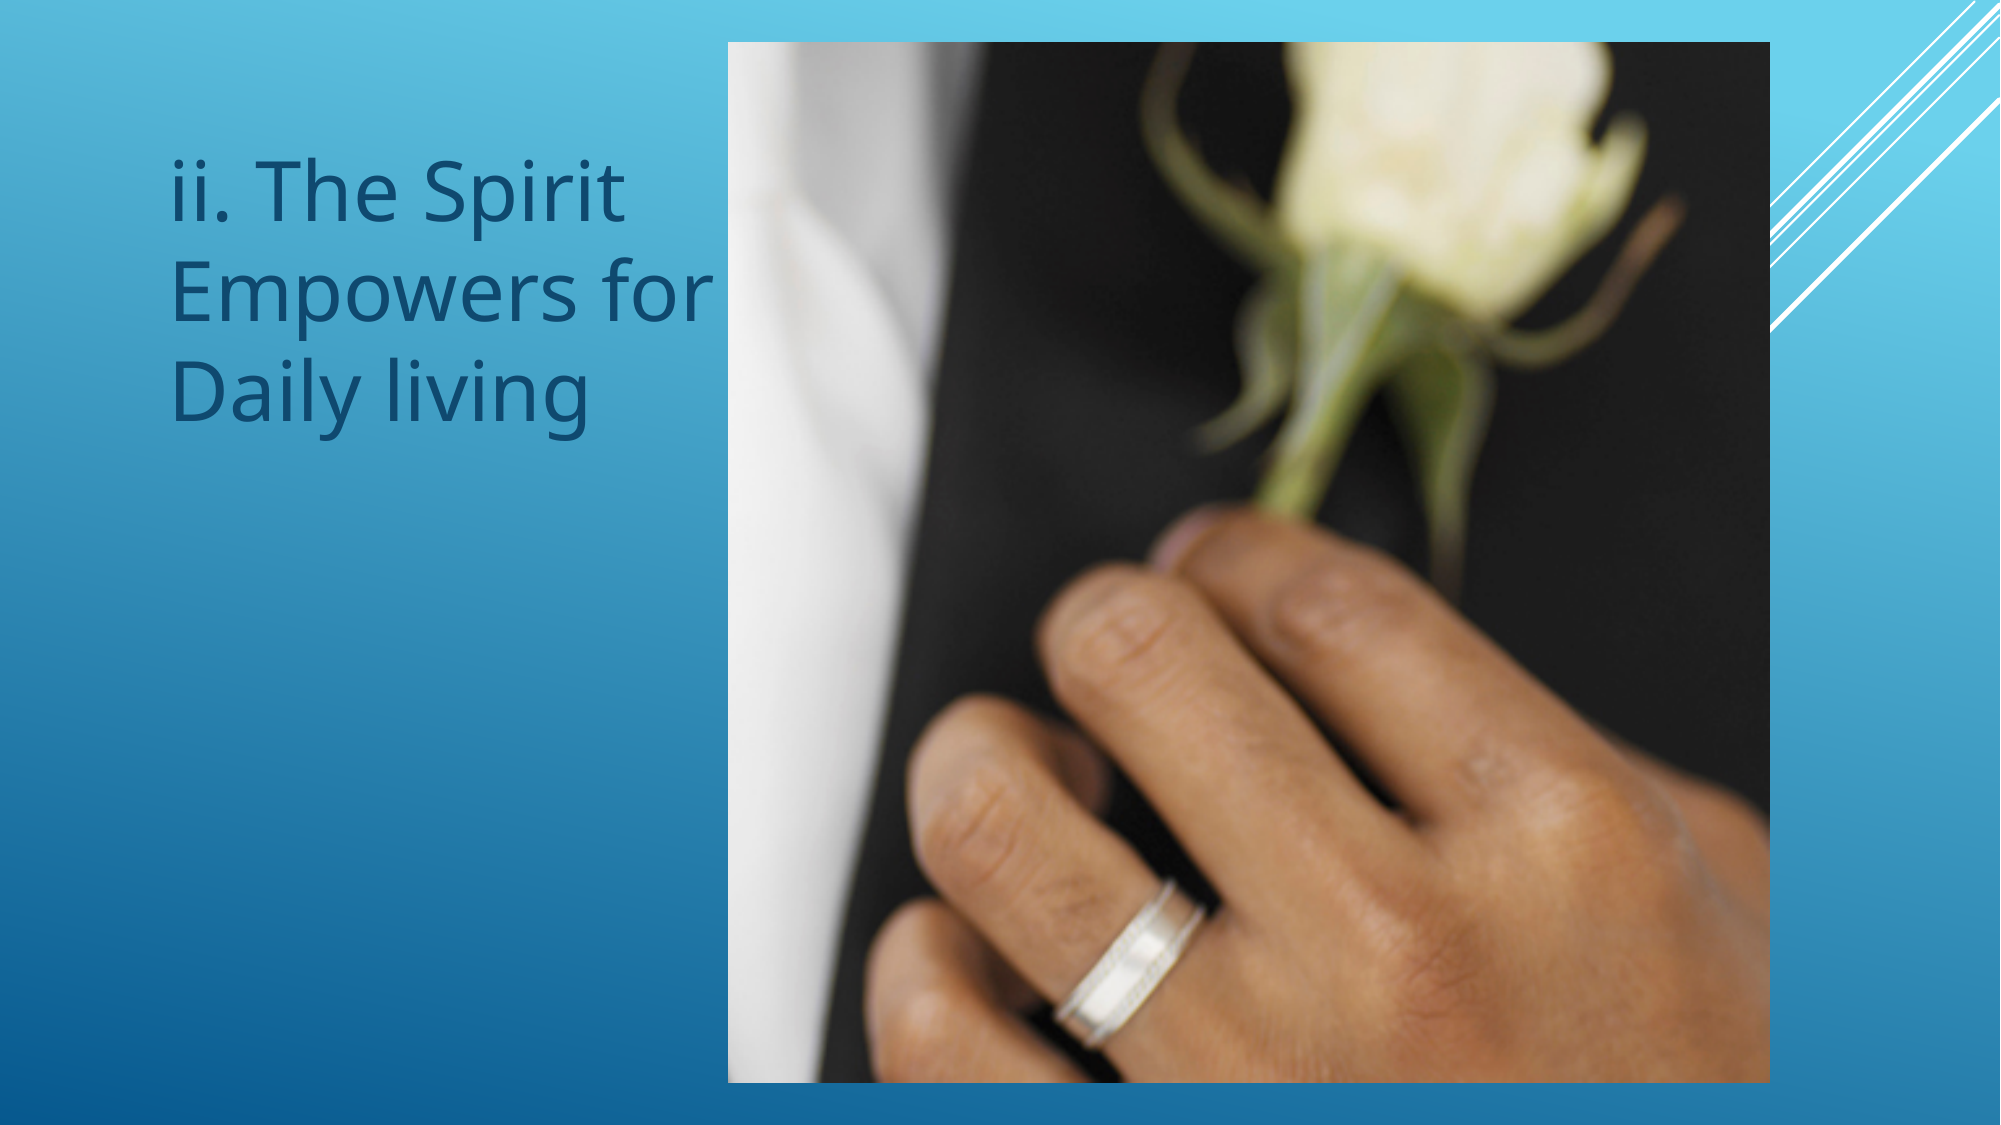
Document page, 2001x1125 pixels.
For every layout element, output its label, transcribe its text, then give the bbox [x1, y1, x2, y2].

subtitle ii. The Spirit Empowers for Daily living [153, 130, 728, 995]
picture [728, 41, 1770, 1083]
